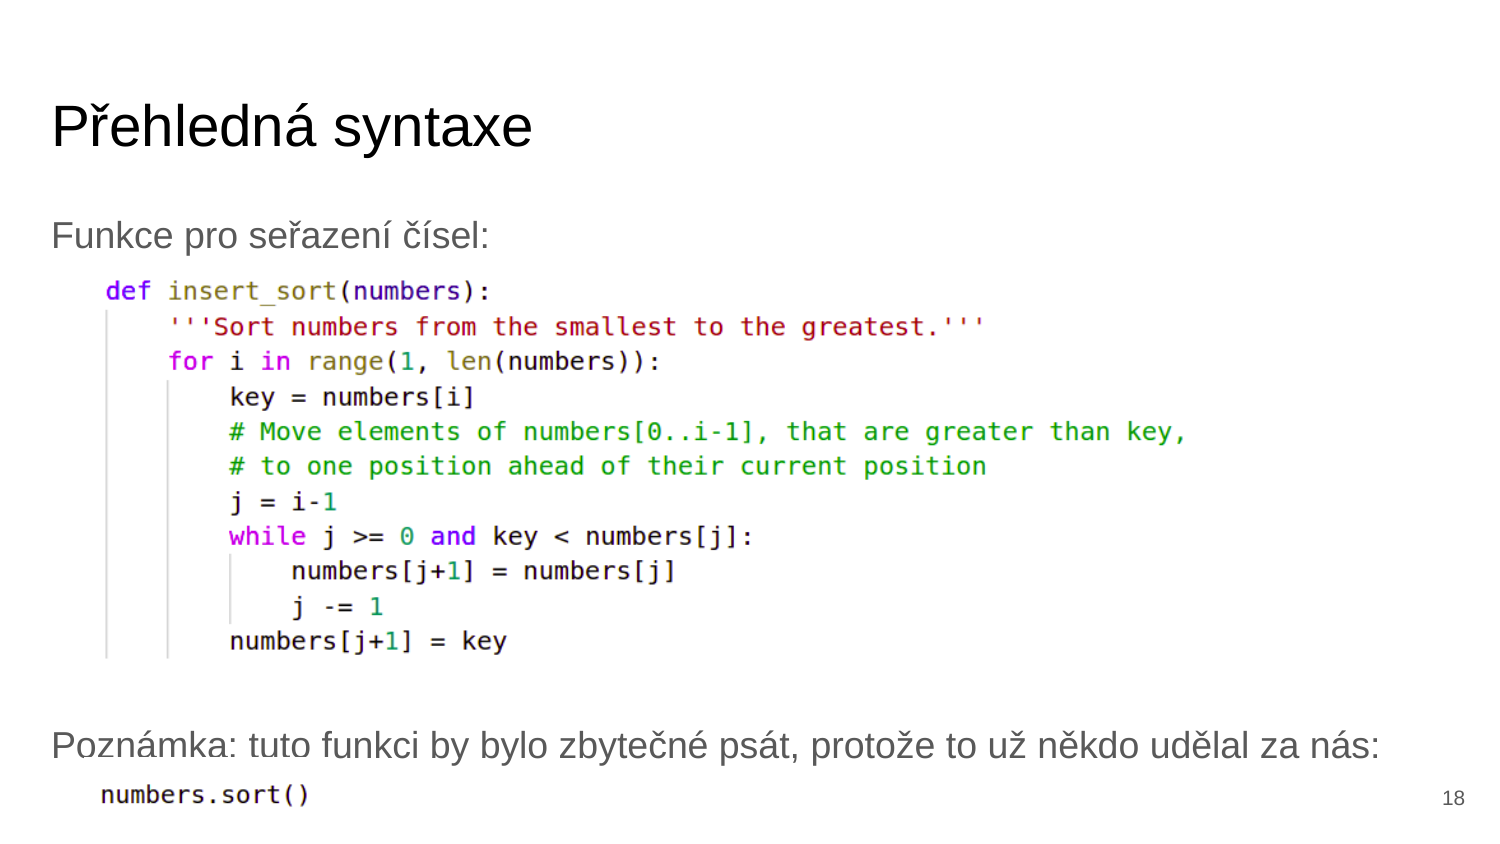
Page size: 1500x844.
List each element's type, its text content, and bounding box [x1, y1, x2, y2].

picture [84, 757, 334, 837]
picture [84, 264, 1217, 674]
title Přehledná syntaxe [51, 72, 1449, 167]
slide_number <number> [1389, 764, 1480, 830]
list Funkce pro seřazení čísel: Poznámka: tuto funkci by bylo zbytečné psát, protože to už někdo udělal za nás: [51, 189, 1449, 750]
